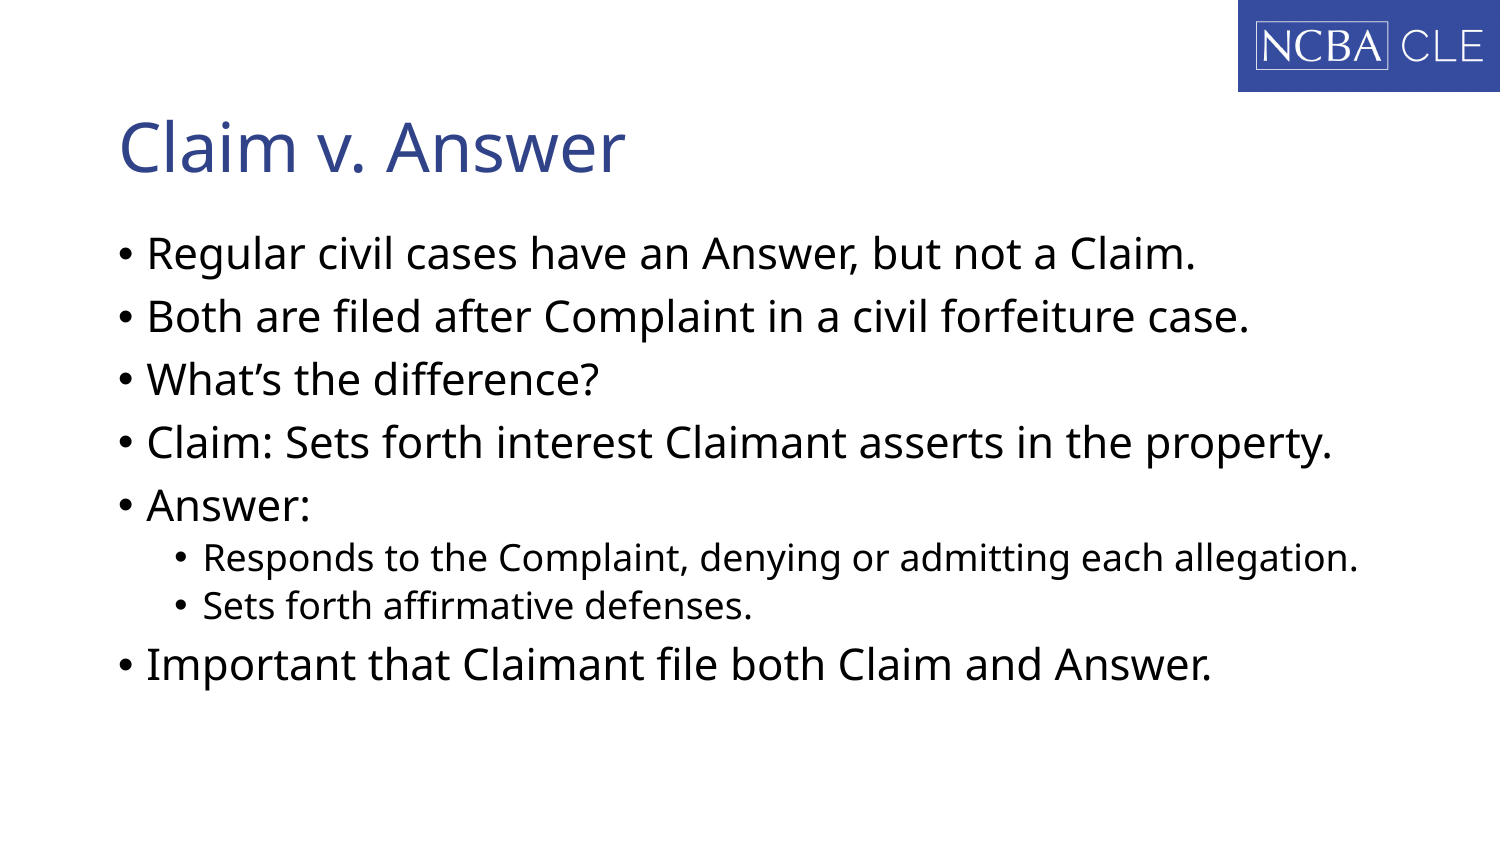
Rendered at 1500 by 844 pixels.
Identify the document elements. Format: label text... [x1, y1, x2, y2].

list Regular civil cases have an Answer, but not a Claim. Both are filed after Complaint in a civil forfeiture case. What’s the difference? Claim: Sets forth interest Claimant asserts in the property. Answer: Responds to the Complaint, denying or admitting each allegation. Sets forth affirmative defenses. Important that Claimant file both Claim and Answer. [103, 224, 1397, 760]
picture [1238, 0, 1500, 92]
title Claim v. Answer [103, 91, 1397, 208]
